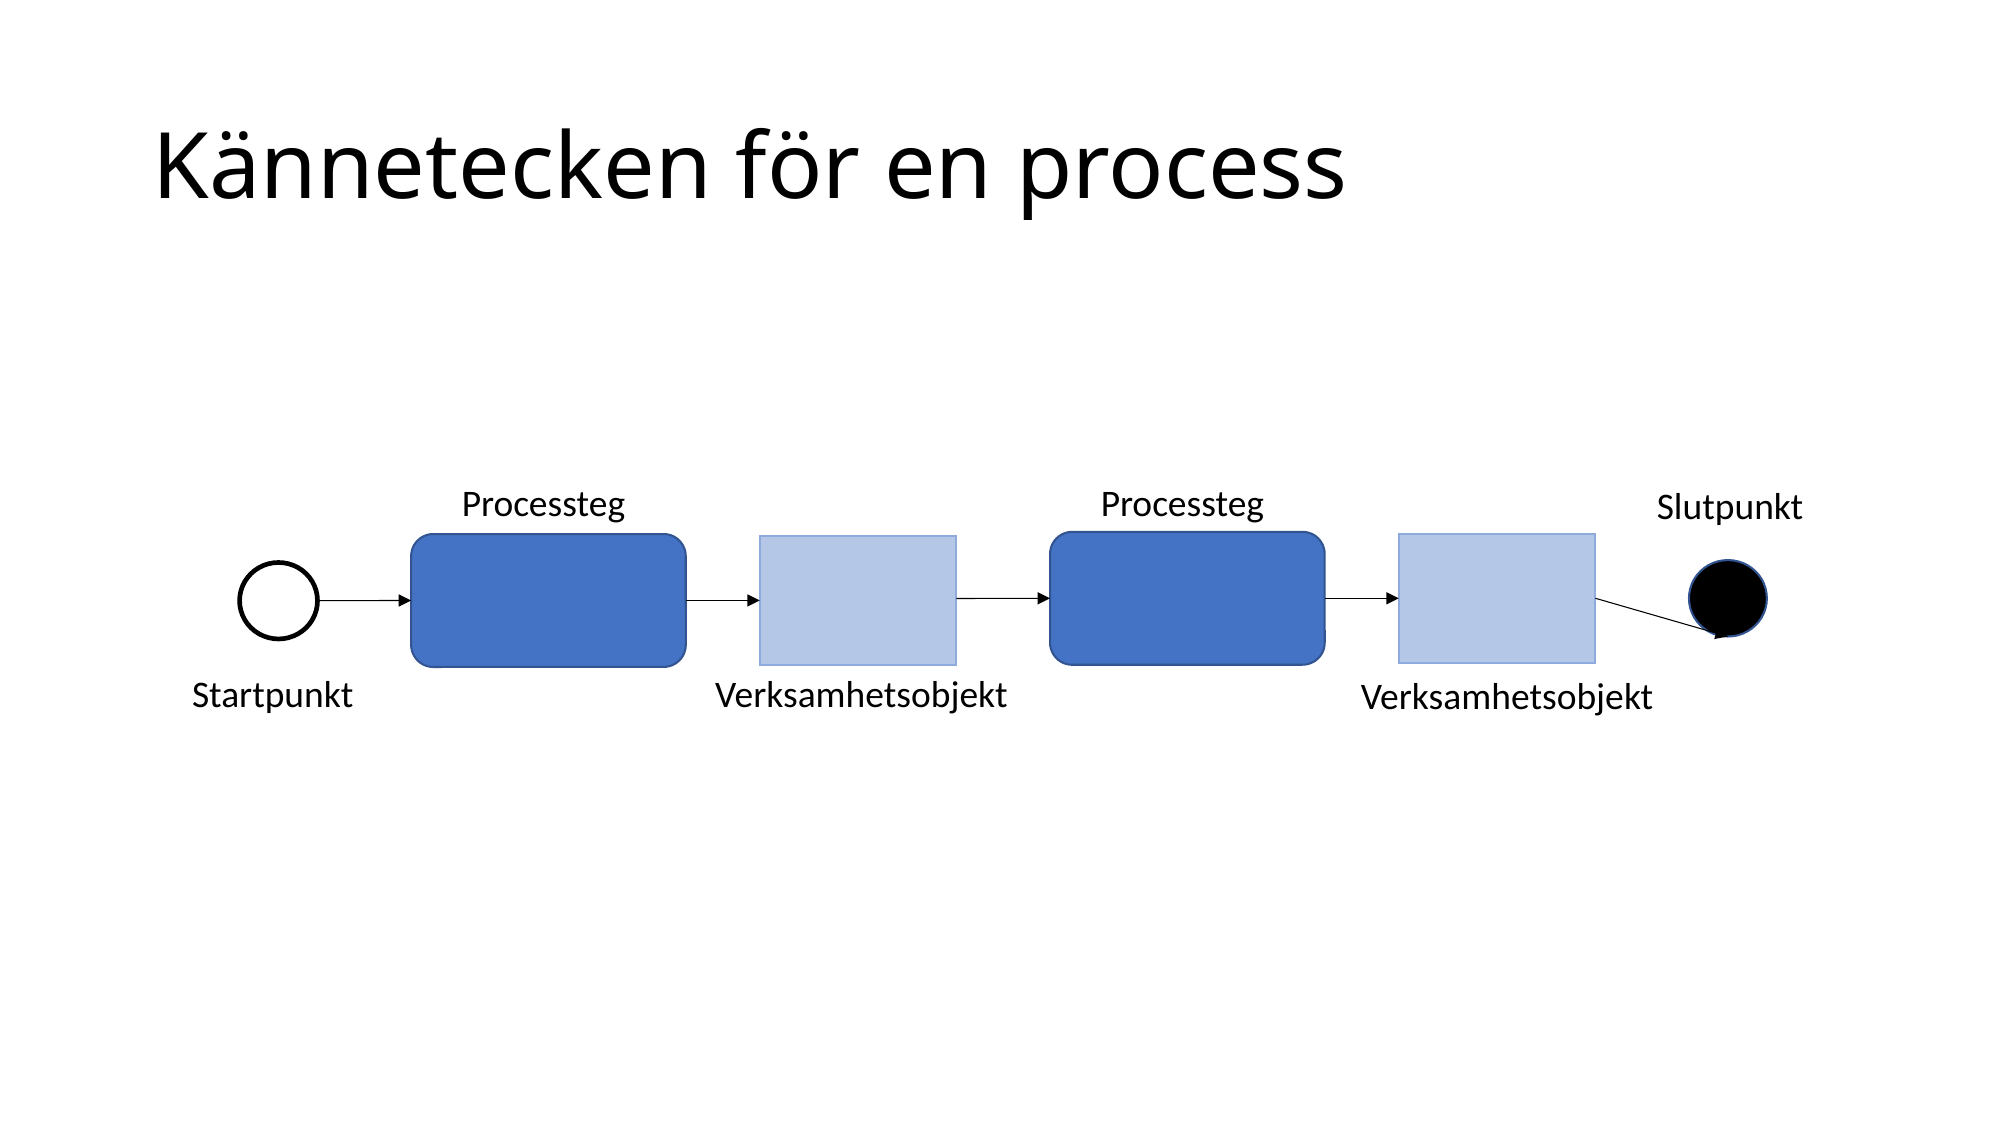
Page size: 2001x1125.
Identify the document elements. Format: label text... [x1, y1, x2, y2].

title Kännetecken för en process [137, 59, 1863, 278]
text_box Verksamhetsobjekt [700, 662, 1036, 723]
text_box Slutpunkt [1642, 475, 1845, 535]
text_box [1398, 533, 1596, 664]
text_box Startpunkt [177, 662, 380, 723]
text_box Processteg [1086, 471, 1289, 531]
text_box [759, 535, 957, 662]
text_box Verksamhetsobjekt [1346, 664, 1682, 725]
text_box [238, 561, 319, 641]
text_box Processteg [447, 471, 650, 531]
text_box [410, 533, 687, 669]
text_box [1687, 559, 1768, 638]
text_box [1049, 530, 1326, 666]
